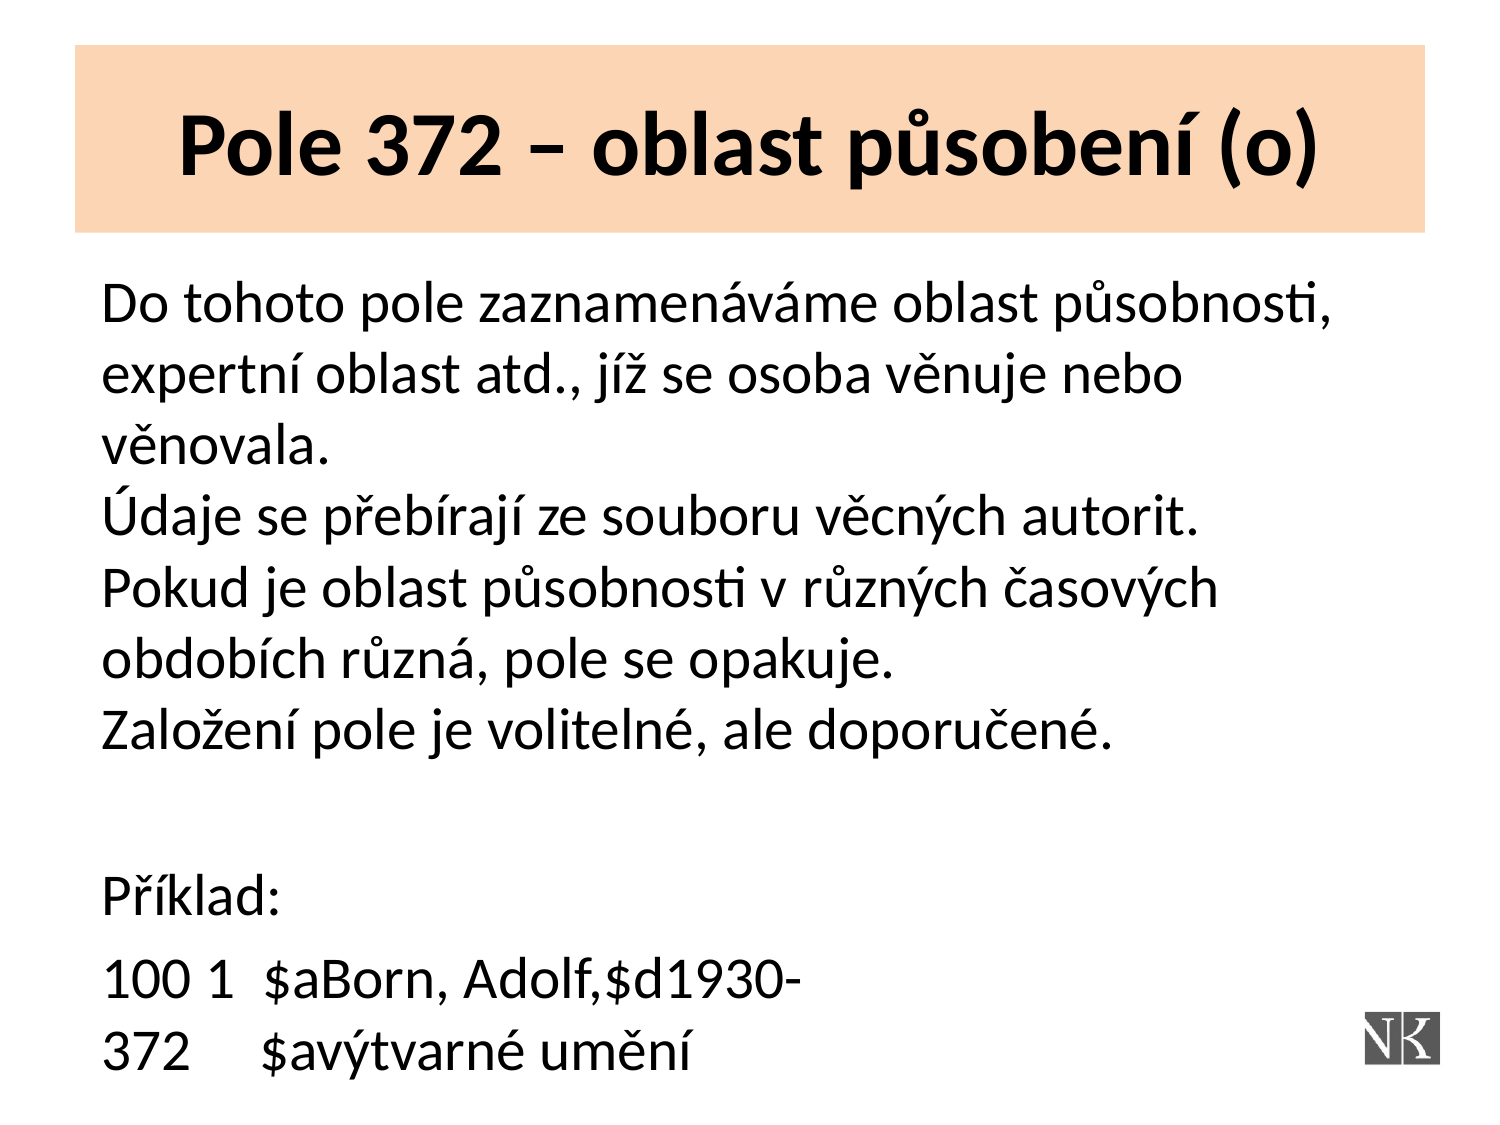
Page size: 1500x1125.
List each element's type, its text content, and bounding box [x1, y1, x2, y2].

picture [1363, 1011, 1443, 1068]
title Pole 372 – oblast působení (o) [75, 45, 1425, 233]
list Do tohoto pole zaznamenáváme oblast působnosti, expertní oblast atd., jíž se osoba věnuje nebo věnovala. Údaje se přebírají ze souboru věcných autorit. Pokud je oblast působnosti v různých časových obdobích různá, pole se opakuje. Založení pole je volitelné, ale doporučené. Příklad: 100 1 $aBorn, Adolf,$d1930- 372 $avýtvarné umění [86, 255, 1437, 1094]
